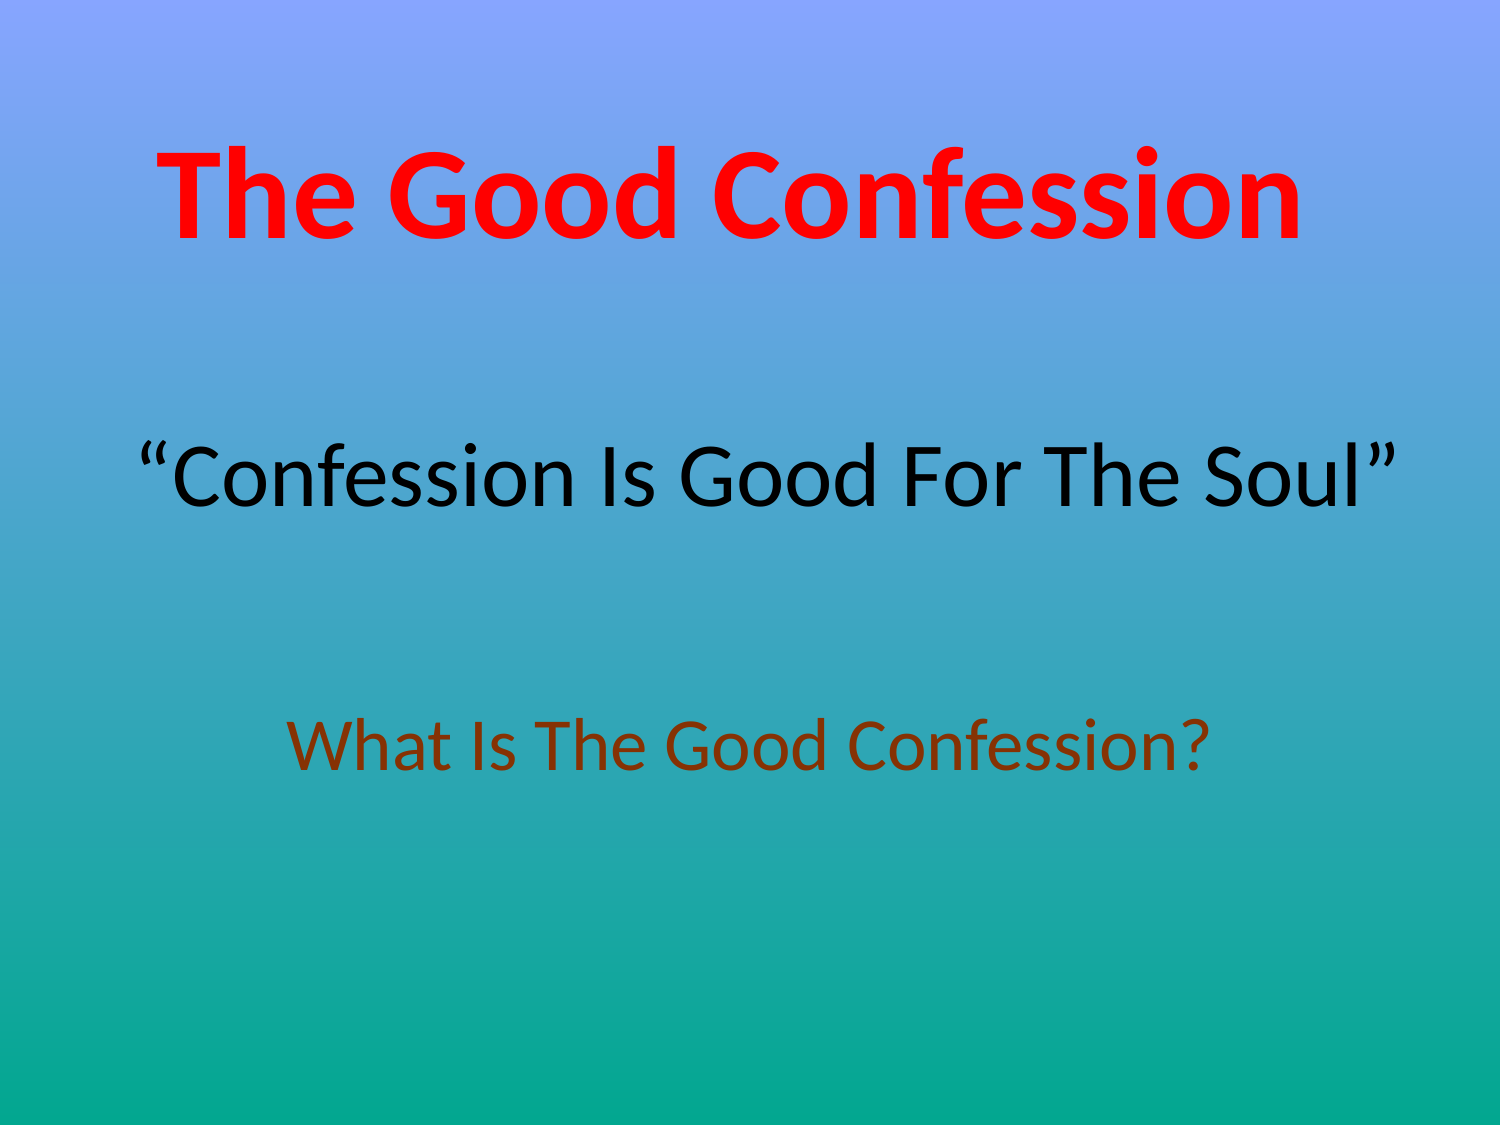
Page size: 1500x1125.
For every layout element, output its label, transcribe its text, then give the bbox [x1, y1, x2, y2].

title “Confession Is Good For The Soul” [112, 349, 1425, 591]
text_box The Good Confession [87, 99, 1375, 273]
subtitle What Is The Good Confession? [225, 687, 1275, 925]
